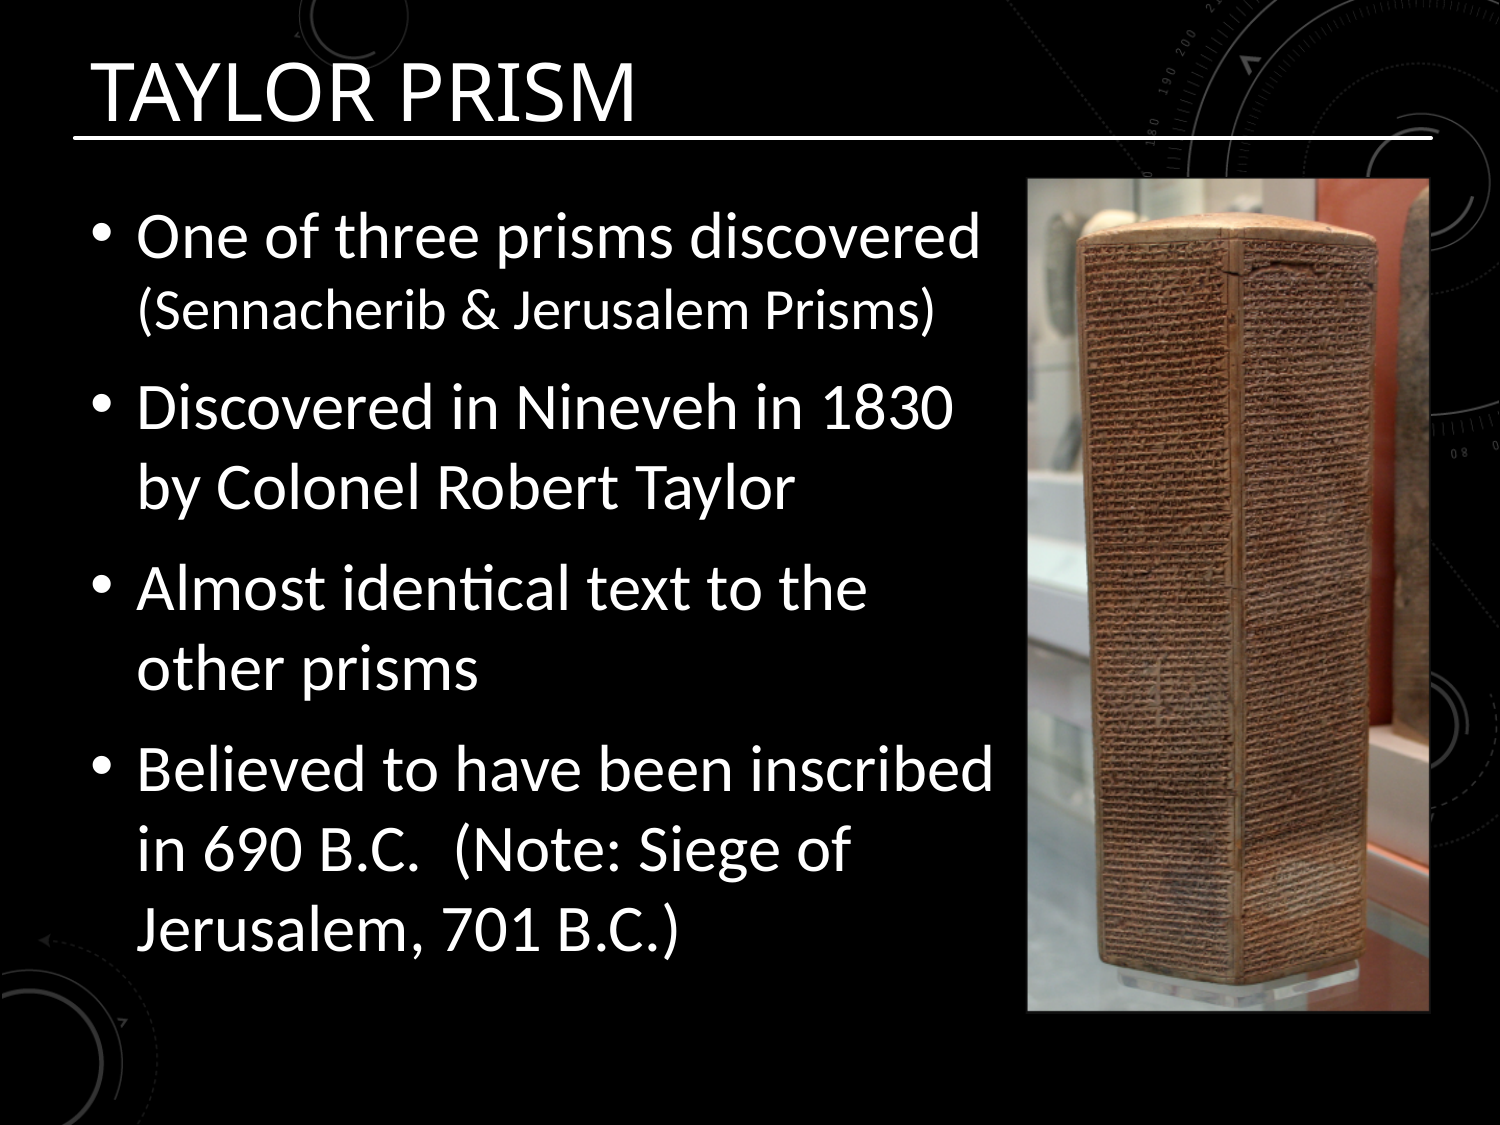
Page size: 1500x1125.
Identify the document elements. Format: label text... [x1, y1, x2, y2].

title Taylor Prism [75, 33, 1431, 136]
list One of three prisms discovered (Sennacherib & Jerusalem Prisms) Discovered in Nineveh in 1830 by Colonel Robert Taylor Almost identical text to the other prisms Believed to have been inscribed in 690 B.C. (Note: Siege of Jerusalem, 701 B.C.) [75, 184, 1431, 1098]
picture [2, 0, 1499, 1125]
